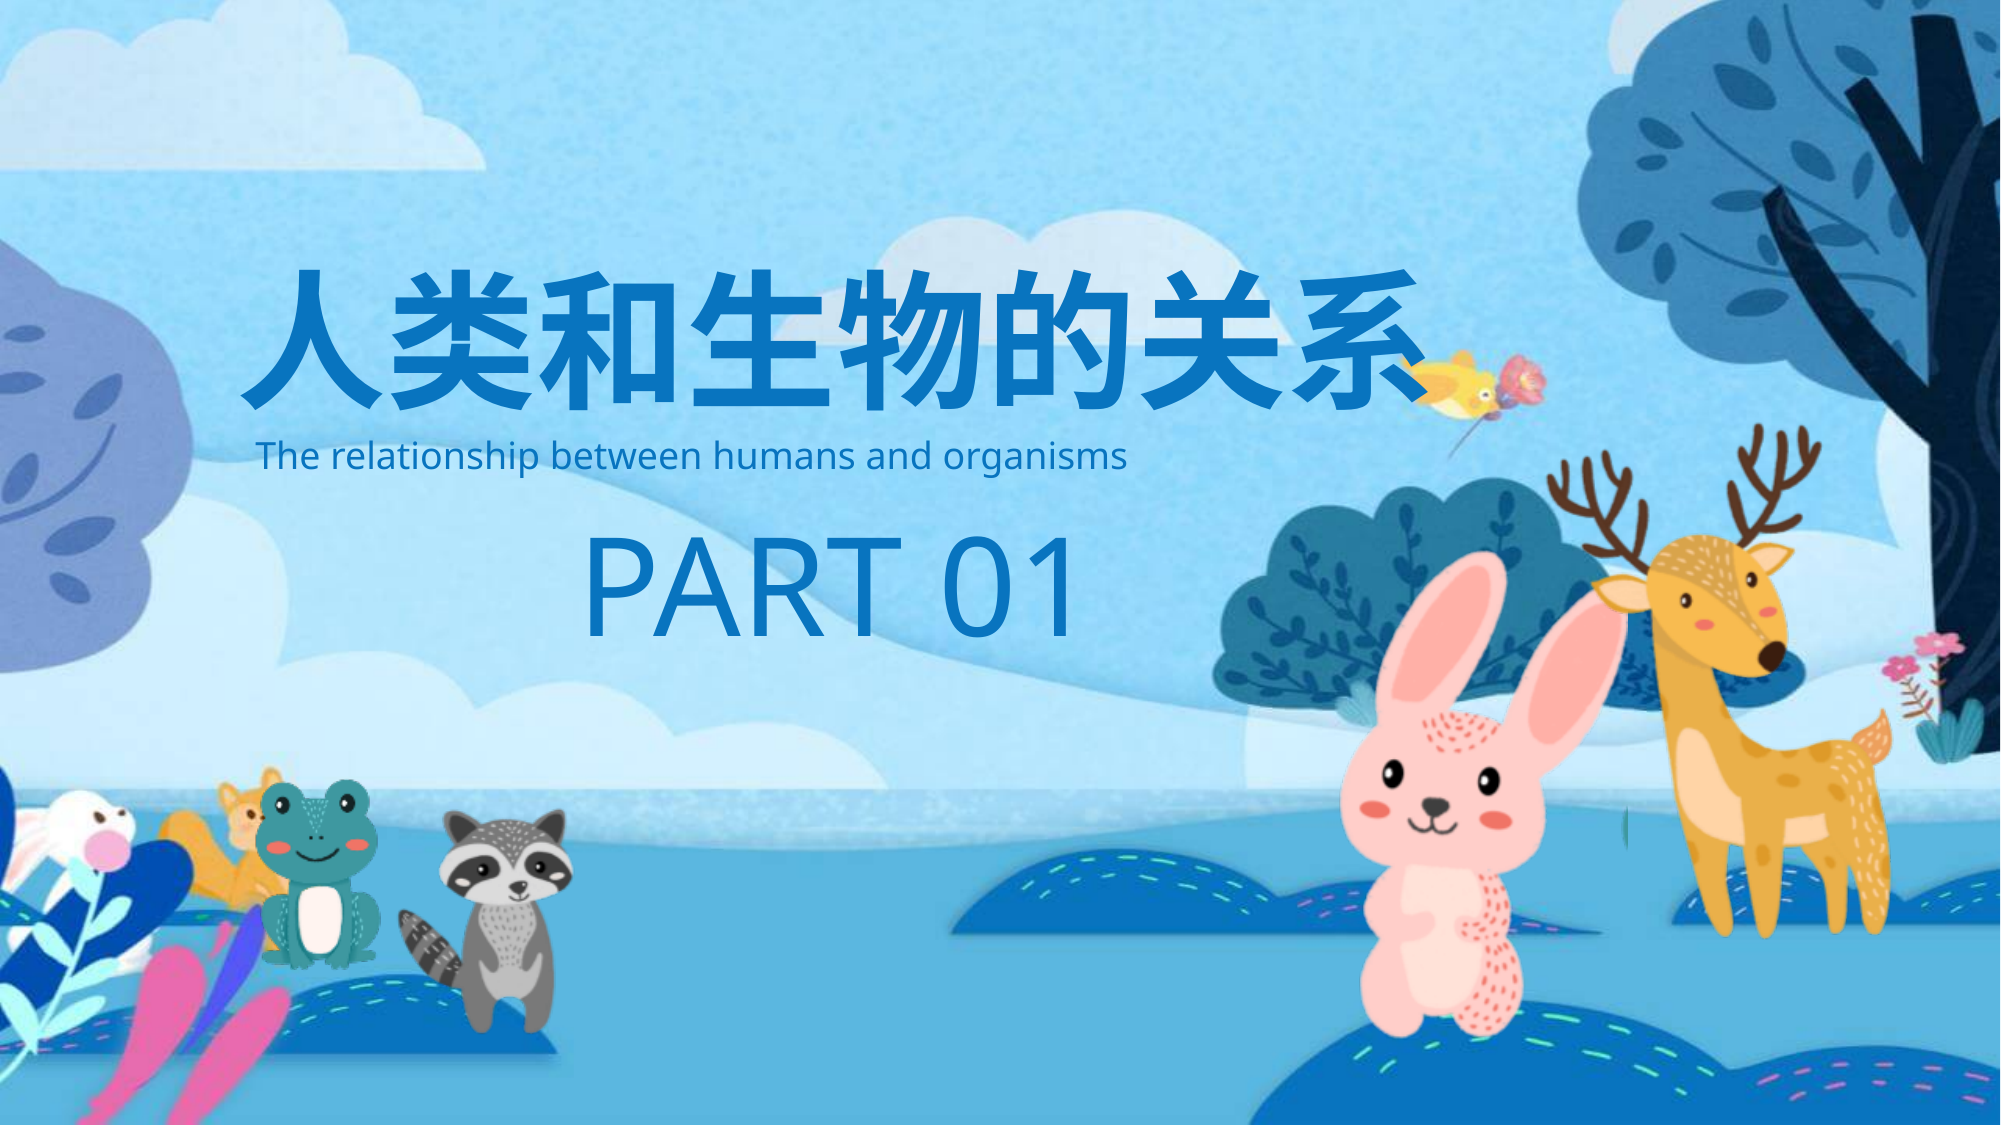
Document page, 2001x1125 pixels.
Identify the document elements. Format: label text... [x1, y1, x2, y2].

title 人类和生物的关系 [192, 199, 1481, 444]
picture [0, 0, 2001, 1125]
text_box PART 01 [534, 492, 1140, 672]
text_box The relationship between humans and organisms [240, 424, 1433, 485]
